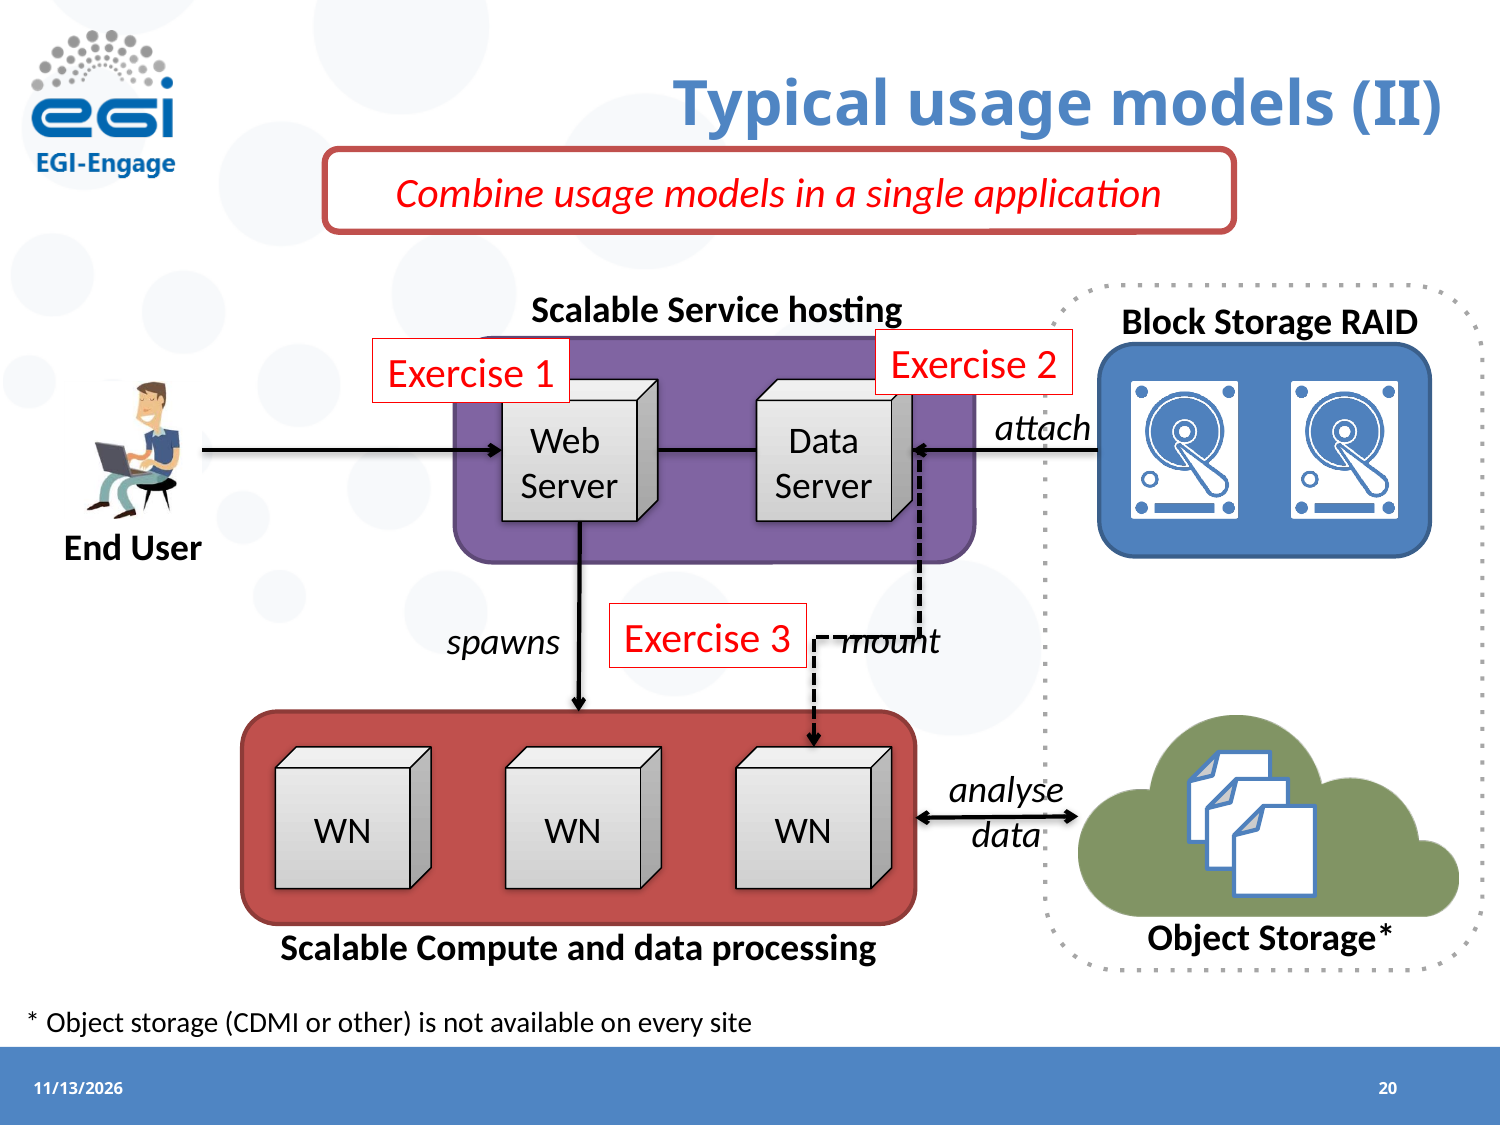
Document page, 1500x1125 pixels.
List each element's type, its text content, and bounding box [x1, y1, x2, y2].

text_box Exercise 1 [372, 338, 570, 403]
text_box [1051, 283, 1433, 395]
title Typical usage models (II) [253, 30, 1459, 171]
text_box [274, 746, 893, 889]
text_box [570, 338, 875, 446]
text_box Scalable Compute and data processing [265, 915, 892, 976]
text_box [1043, 289, 1485, 973]
text_box [918, 395, 977, 446]
text_box analyse data [933, 757, 1072, 814]
text_box Block Storage RAID [1098, 289, 1434, 345]
text_box mount [826, 608, 956, 668]
text_box [587, 461, 913, 565]
text_box analyse data [933, 827, 1072, 863]
text_box [239, 709, 918, 924]
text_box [1098, 343, 1431, 557]
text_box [756, 379, 913, 522]
text_box Exercise 3 [609, 603, 807, 668]
text_box End User [49, 515, 218, 575]
text_box Object Storage* [1124, 925, 1411, 965]
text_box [501, 379, 659, 522]
text_box [926, 461, 977, 565]
text_box Exercise 2 [875, 329, 1073, 395]
text_box Scalable Service hosting [516, 277, 918, 338]
text_box [452, 461, 572, 565]
text_box attach [980, 395, 1093, 449]
picture [3, 0, 1076, 772]
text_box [1077, 715, 1459, 917]
text_box spawns [431, 609, 573, 670]
picture [581, 452, 1045, 772]
text_box [452, 403, 495, 446]
text_box Combine usage models in a single application [322, 146, 1237, 234]
text_box * Object storage (CDMI or other) is not available on every site [10, 996, 768, 1046]
